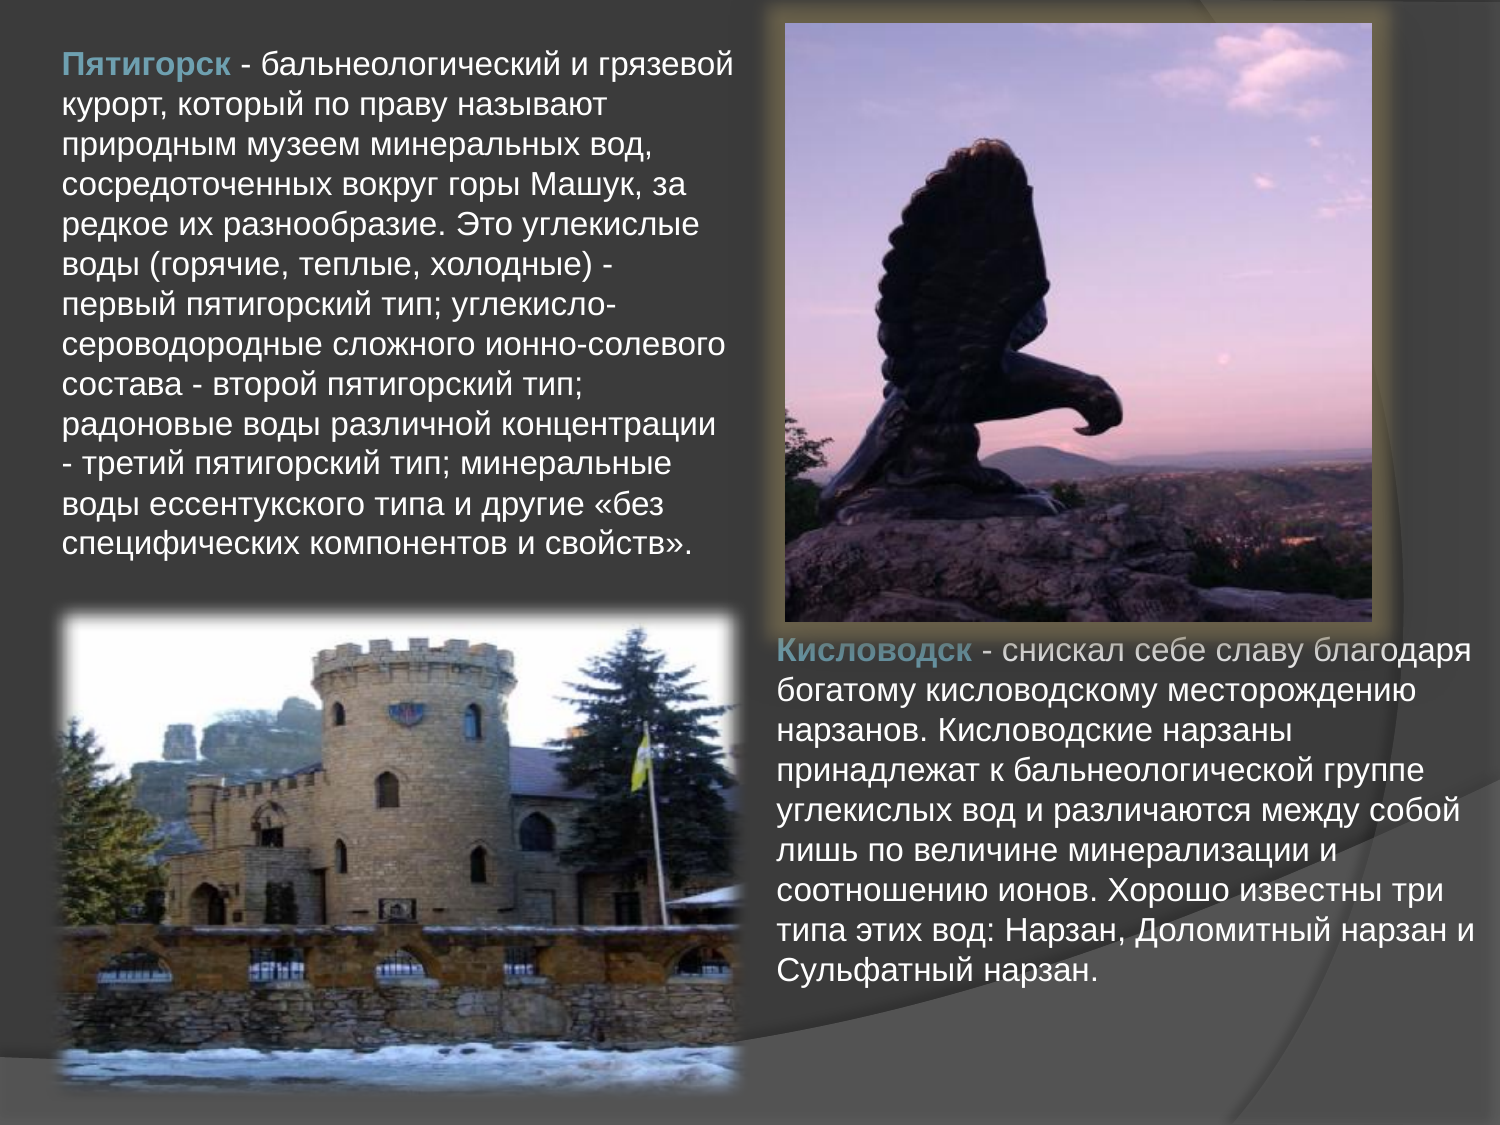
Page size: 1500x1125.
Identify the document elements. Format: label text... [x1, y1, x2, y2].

picture [784, 23, 1372, 622]
text_box Кисловодск - снискал себе славу благодаря богатому кисловодскому месторождению нарзанов. Кисловодские нарзаны принадлежат к бальнеологической группе углекислых вод и различаются между собой лишь по величине минерализации и соотношению ионов. Хорошо известны три типа этих вод: Нарзан, Доломитный нарзан и Сульфатный нарзан. [761, 621, 1500, 1041]
text_box Пятигорск - бальнеологический и грязевой курорт, который по праву называют природным музеем минеральных вод, сосредоточенных вокруг горы Машук, за редкое их разнообразие. Это углекислые воды (горячие, теплые, холодные) - первый пятигорский тип; углекисло-сероводородные сложного ионно-солевого состава - второй пятигорский тип; радоновые воды различной концентрации - третий пятигорский тип; минеральные воды ессентукского типа и другие «без специфических компонентов и свойств». [46, 35, 750, 589]
picture [46, 597, 750, 1102]
